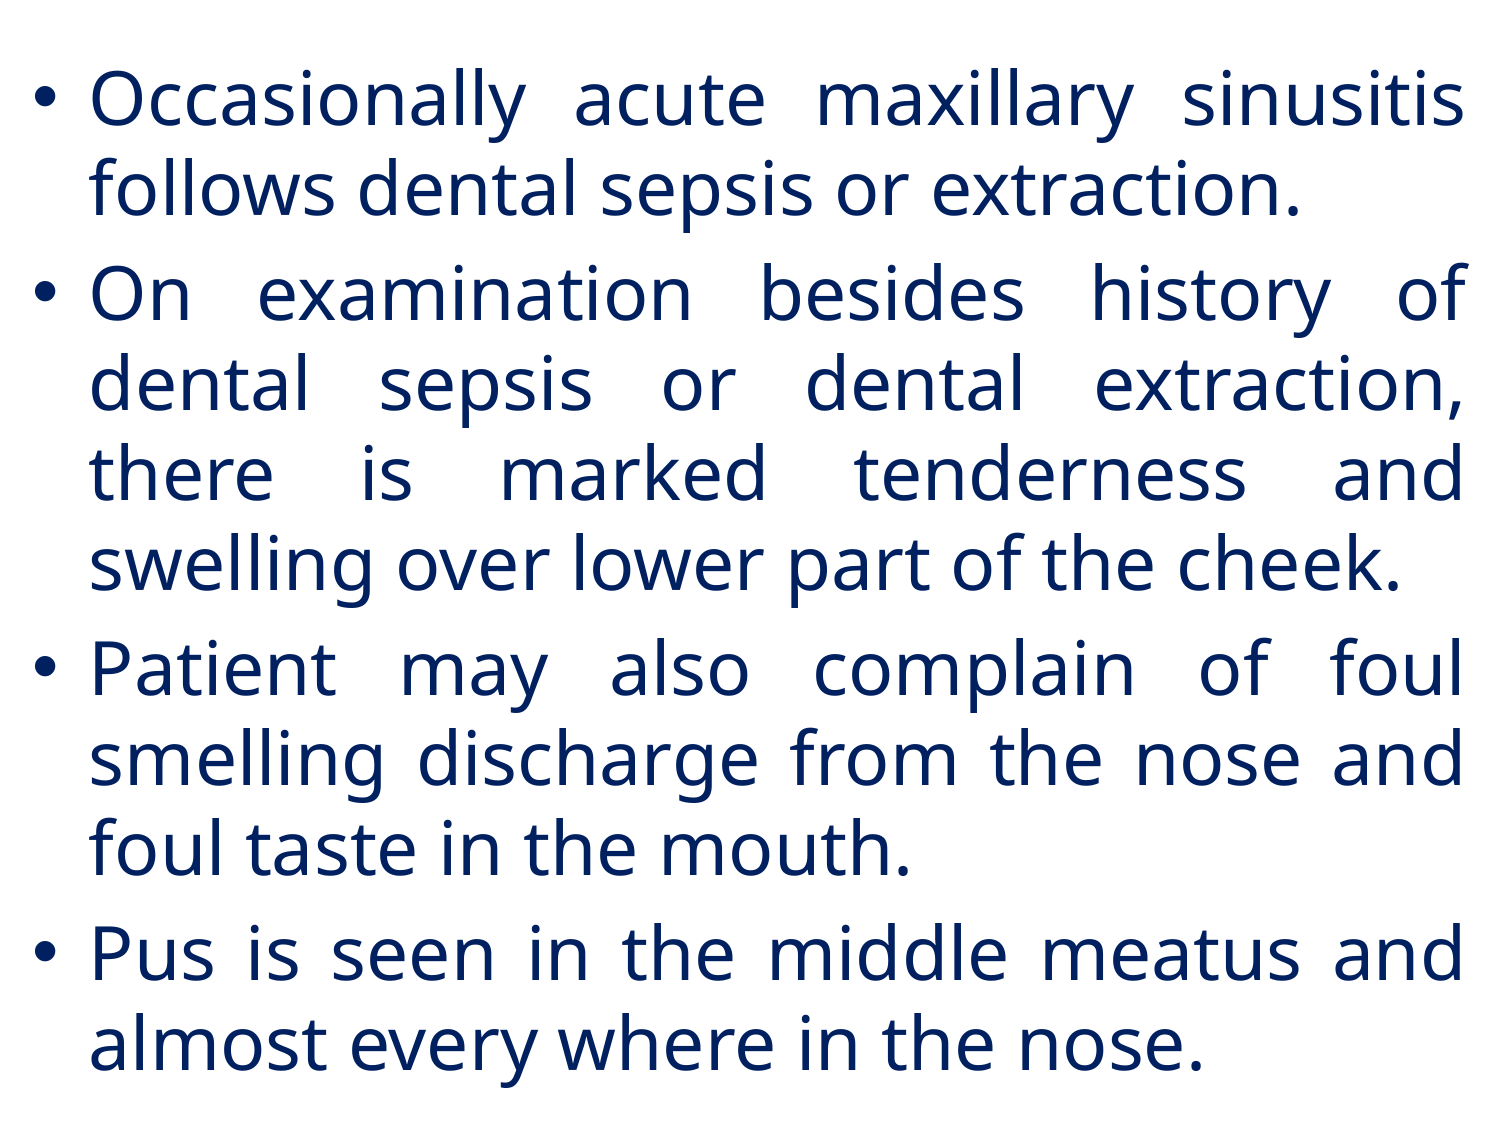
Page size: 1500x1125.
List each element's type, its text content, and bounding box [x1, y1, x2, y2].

list Occasionally acute maxillary sinusitis follows dental sepsis or extraction. On examination besides history of dental sepsis or dental extraction, there is marked tenderness and swelling over lower part of the cheek. Patient may also complain of foul smelling discharge from the nose and foul taste in the mouth. Pus is seen in the middle meatus and almost every where in the nose. [17, 42, 1483, 1094]
